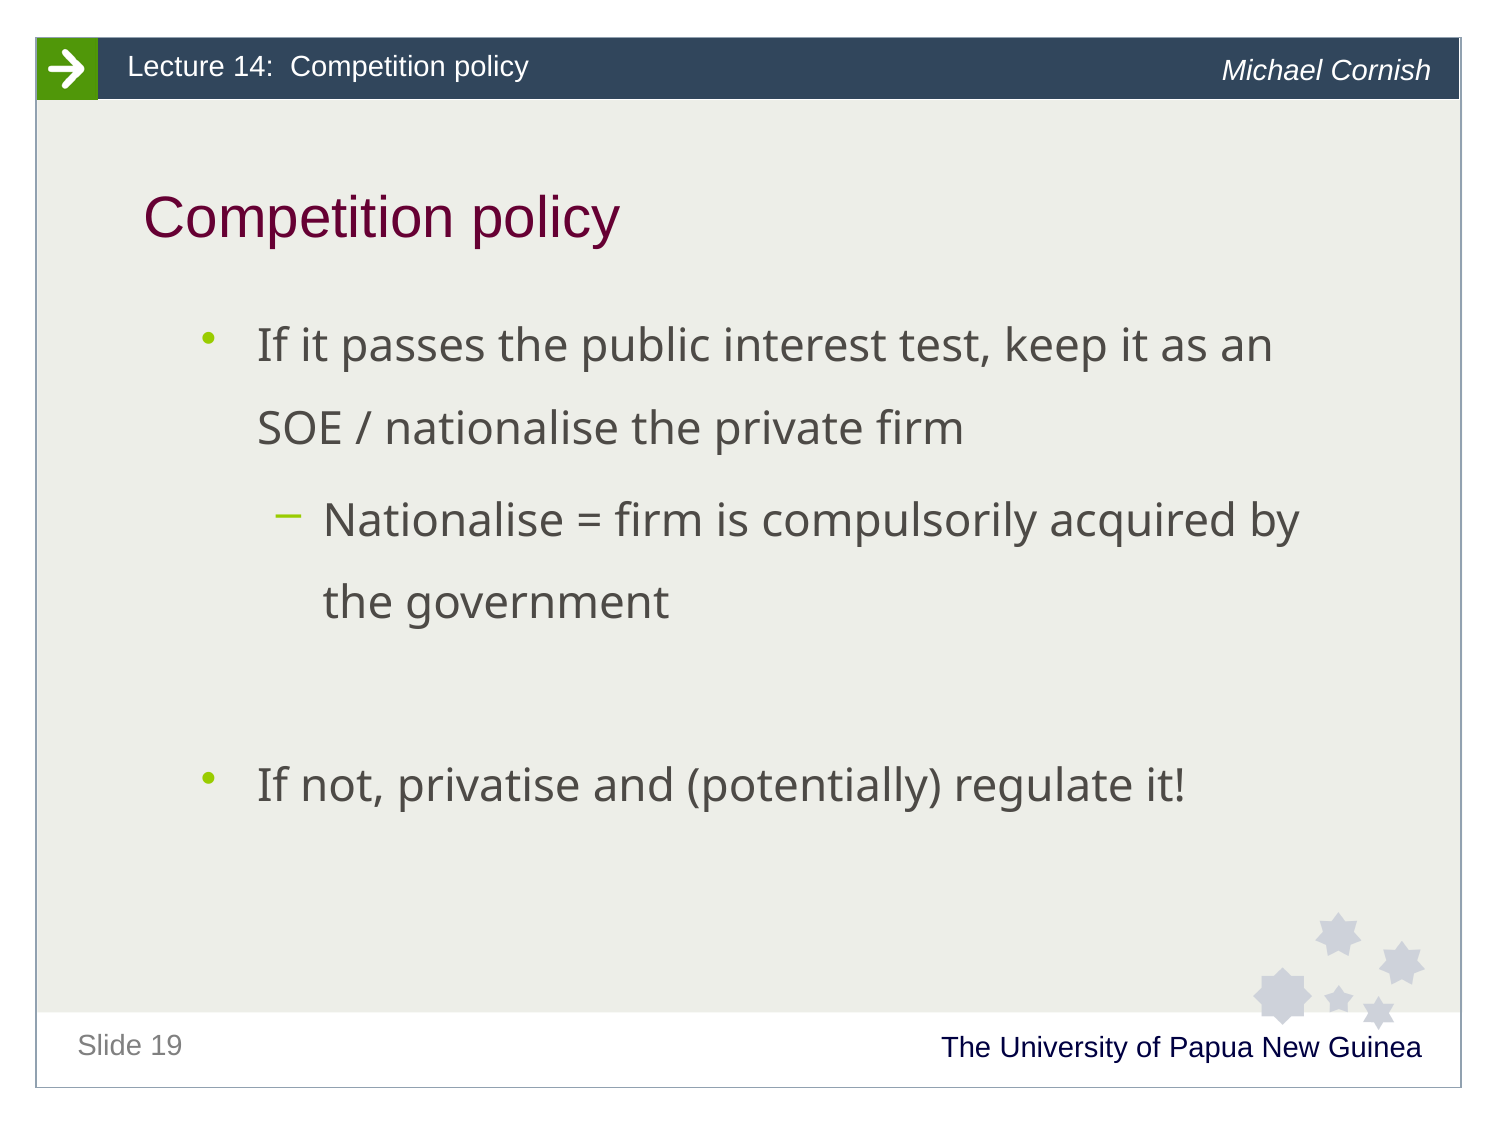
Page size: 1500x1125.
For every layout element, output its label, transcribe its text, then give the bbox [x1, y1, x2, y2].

picture [1253, 912, 1425, 1030]
title Competition policy [128, 187, 1348, 300]
text_box If it passes the public interest test, keep it as an SOE / nationalise the private firm Nationalise = firm is compulsorily acquired by the government If not, privatise and (potentially) regulate it! [185, 281, 1329, 817]
picture [37, 38, 98, 100]
